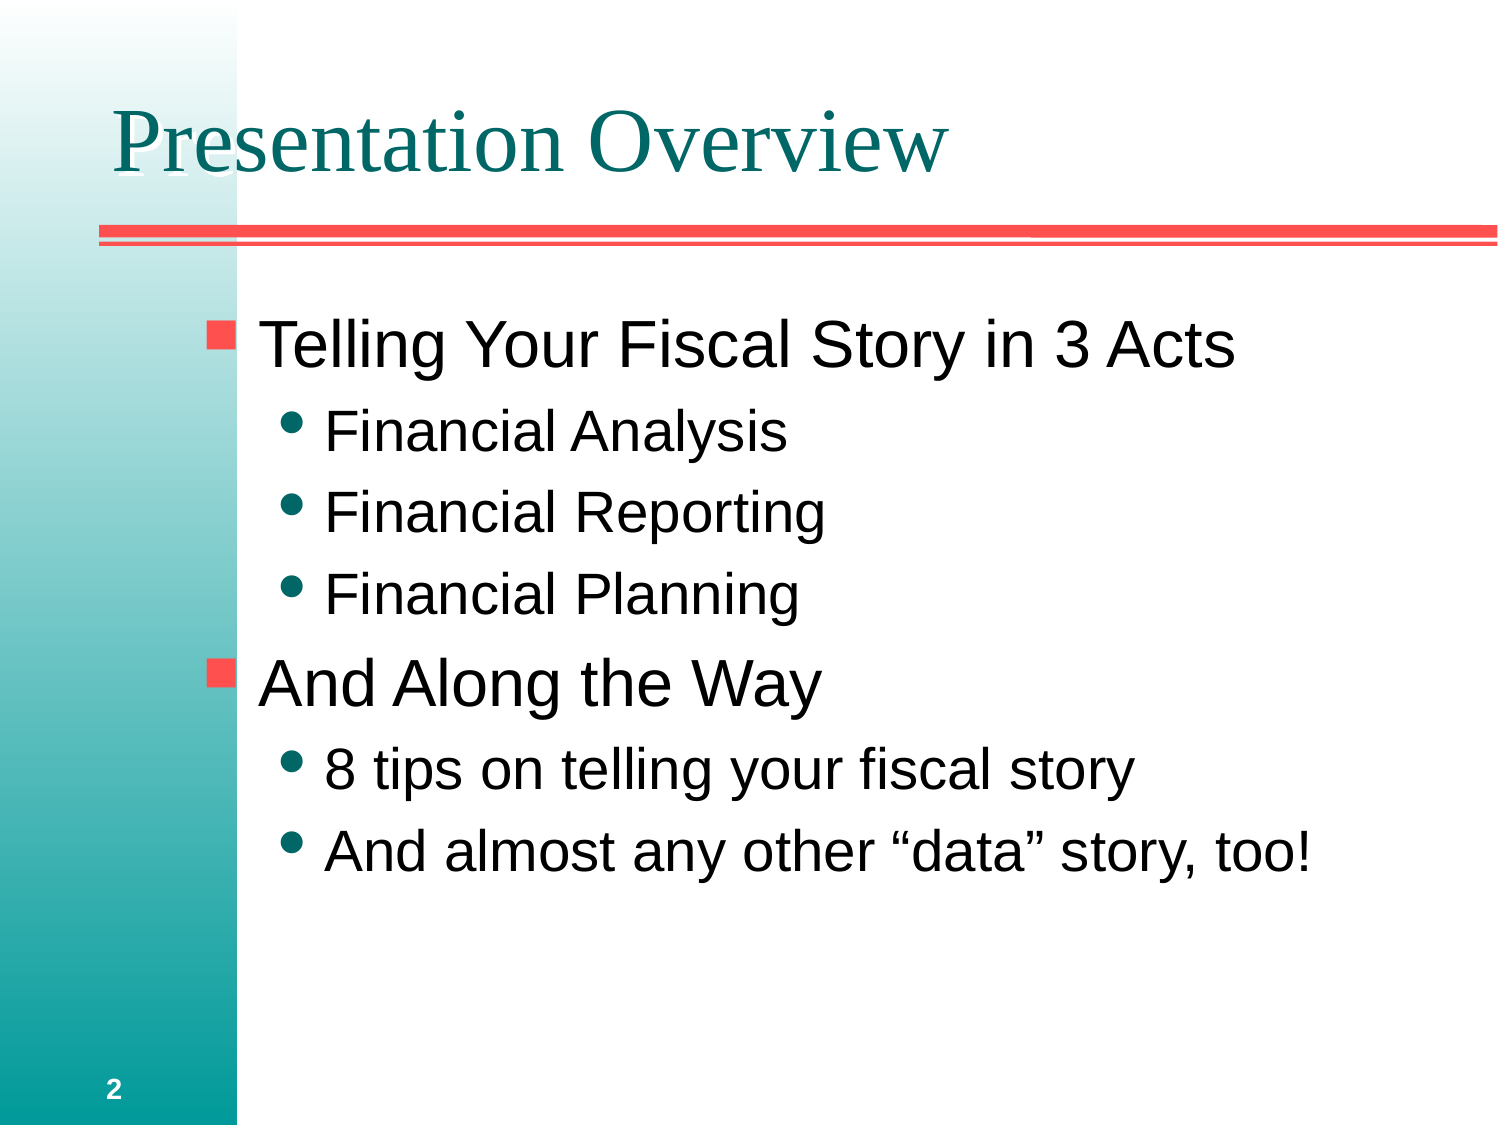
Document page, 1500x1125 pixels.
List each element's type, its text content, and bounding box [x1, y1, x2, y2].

title Presentation Overview [96, 43, 1375, 225]
slide_number 2 [62, 1050, 138, 1125]
list Telling Your Fiscal Story in 3 Acts Financial Analysis Financial Reporting Financial Planning And Along the Way 8 tips on telling your fiscal story And almost any other “data” story, too! [187, 293, 1463, 975]
